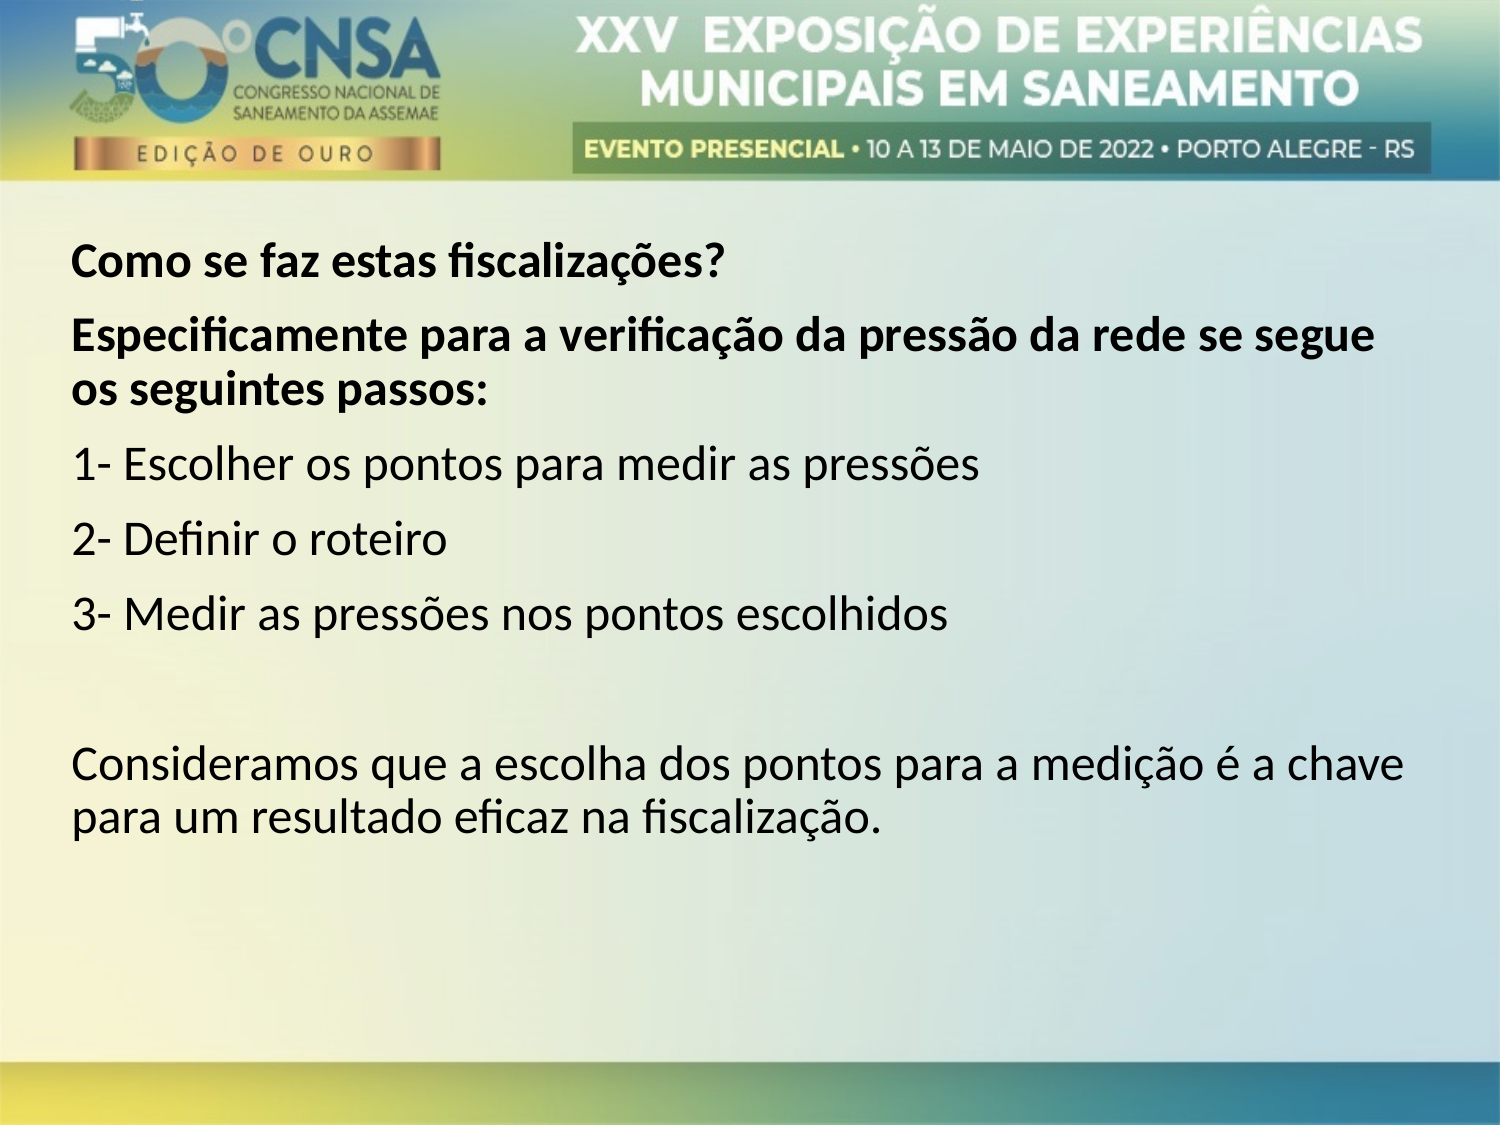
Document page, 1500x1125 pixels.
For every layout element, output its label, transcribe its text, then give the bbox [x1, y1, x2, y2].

subtitle Como se faz estas fiscalizações? Especificamente para a verificação da pressão da rede se segue os seguintes passos: 1- Escolher os pontos para medir as pressões 2- Definir o roteiro 3- Medir as pressões nos pontos escolhidos Consideramos que a escolha dos pontos para a medição é a chave para um resultado eficaz na fiscalização. [56, 226, 1443, 907]
